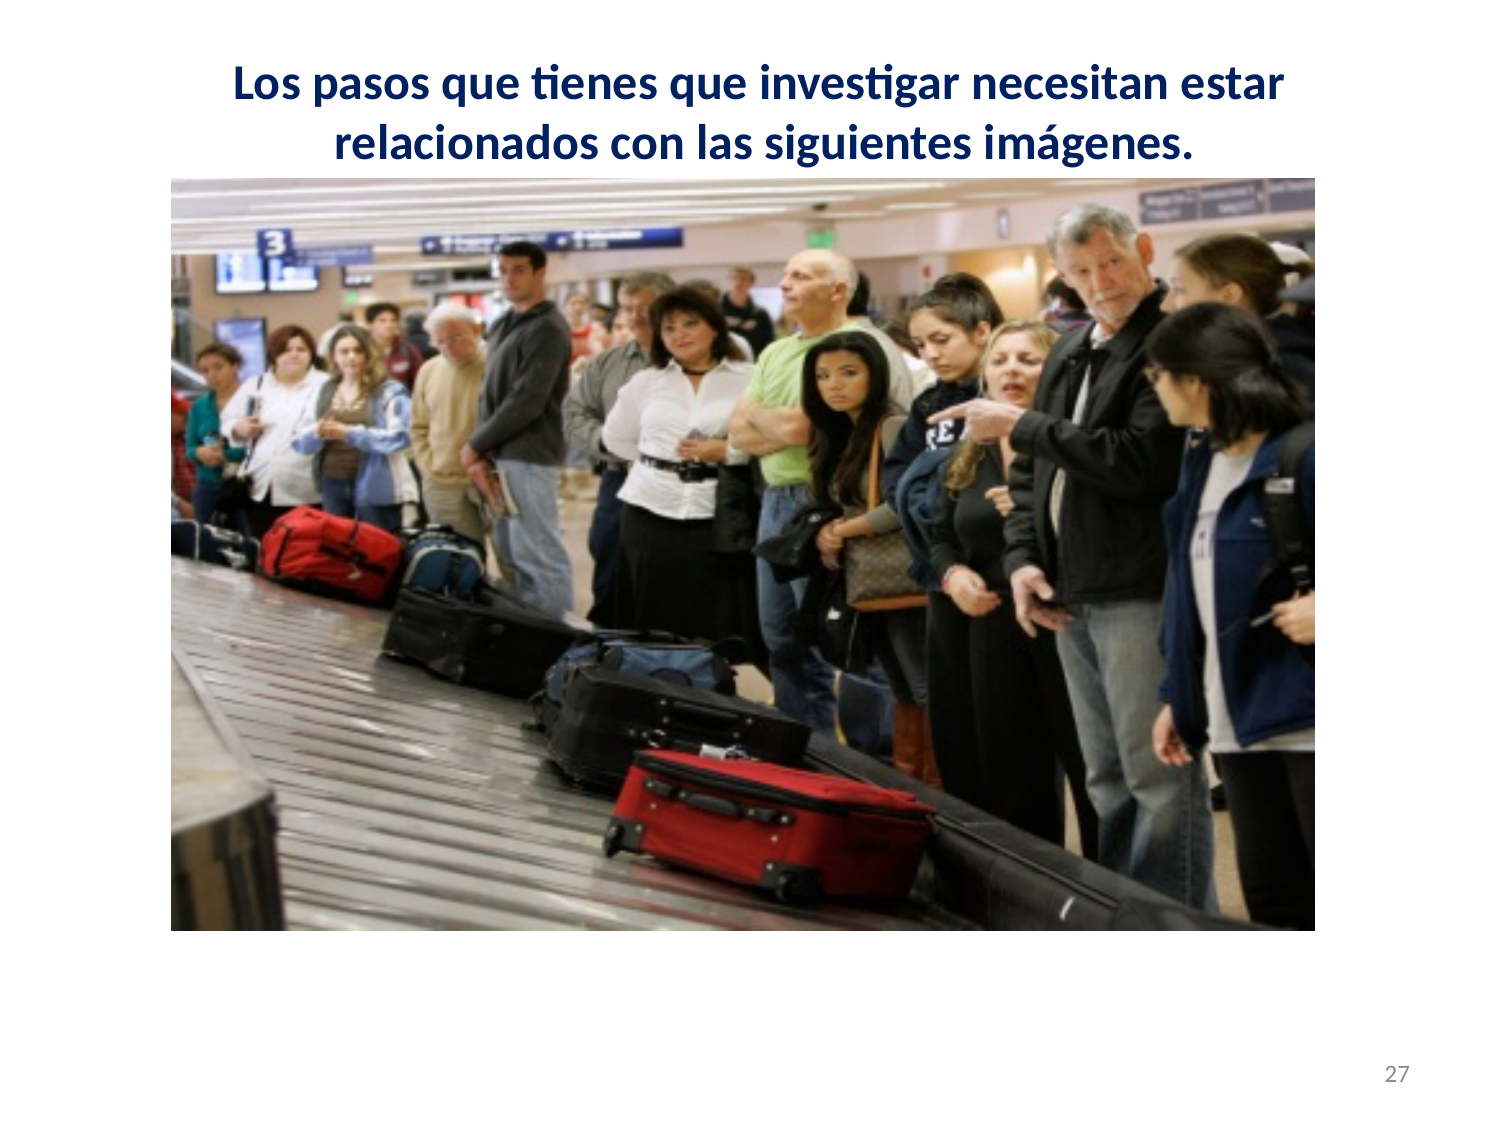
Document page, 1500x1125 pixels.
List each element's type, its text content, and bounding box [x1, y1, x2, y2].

slide_number 27 [1074, 1042, 1425, 1103]
picture [171, 178, 1316, 931]
text_box Los pasos que tienes que investigar necesitan estar relacionados con las siguientes imágenes. [218, 42, 1312, 176]
